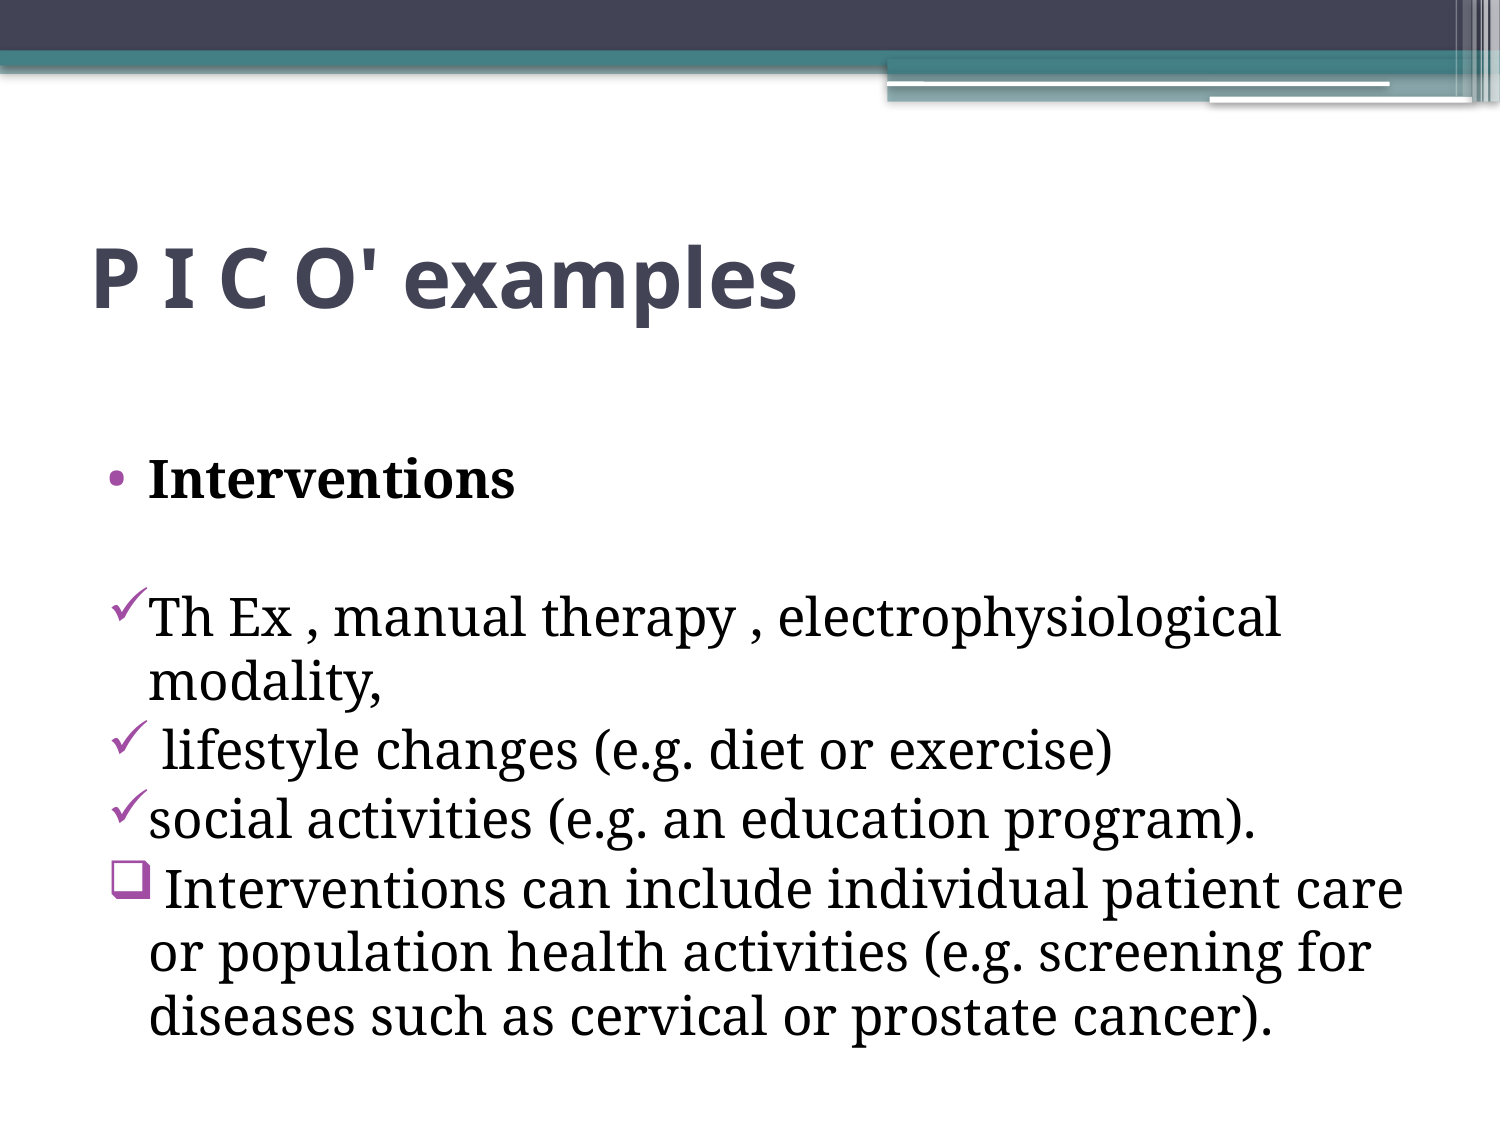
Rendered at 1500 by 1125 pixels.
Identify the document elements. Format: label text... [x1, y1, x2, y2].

list Interventions Th Ex , manual therapy , electrophysiological modality, lifestyle changes (e.g. diet or exercise) social activities (e.g. an education program). Interventions can include individual patient care or population health activities (e.g. screening for diseases such as cervical or prostate cancer). [75, 368, 1425, 1079]
title P I C O' examples [75, 187, 1425, 363]
